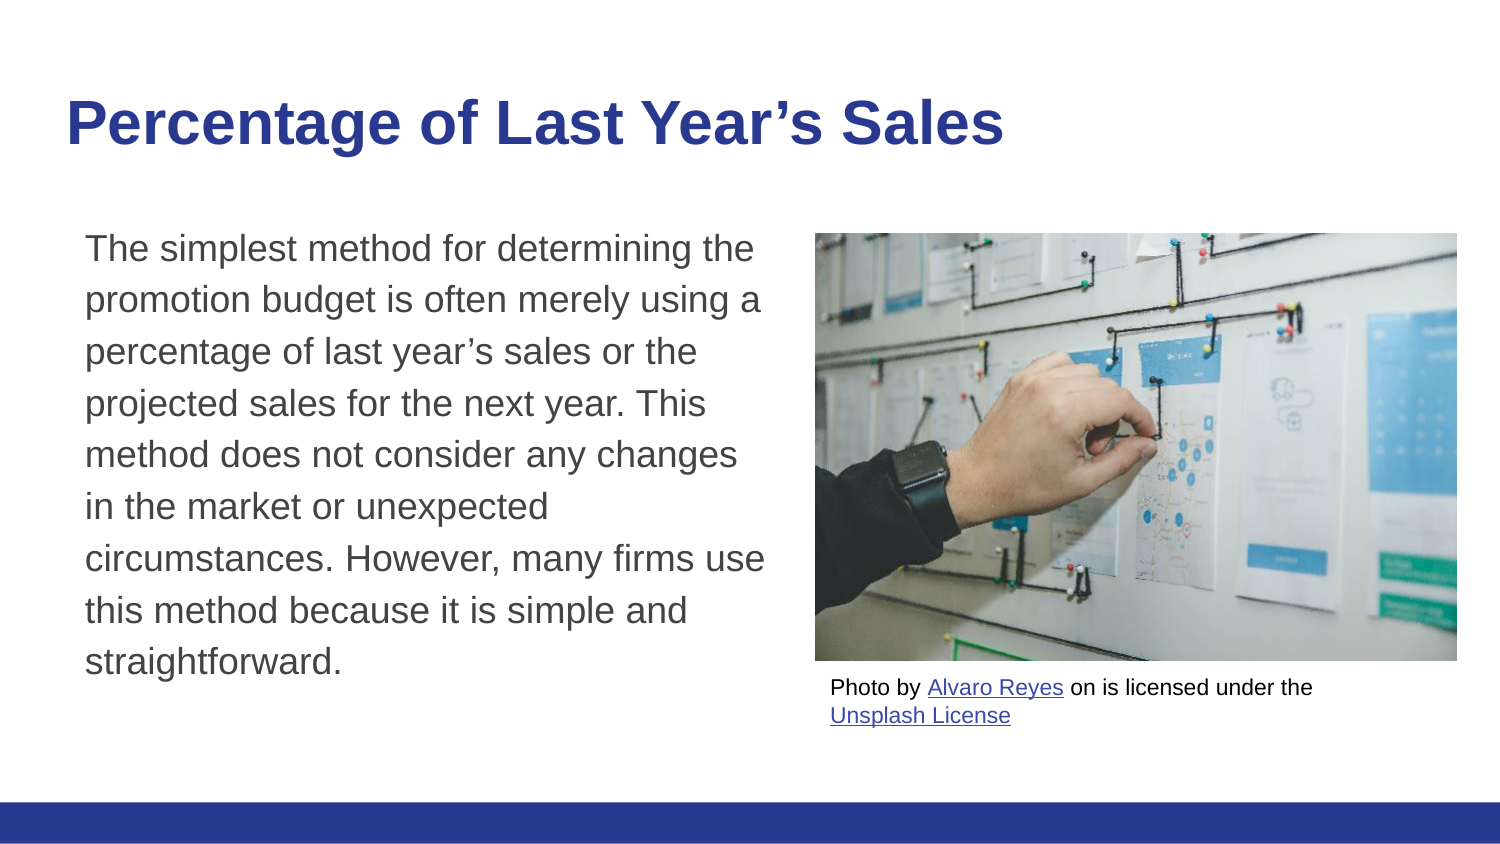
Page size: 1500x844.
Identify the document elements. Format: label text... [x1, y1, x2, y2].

title Percentage of Last Year’s Sales [51, 67, 1449, 167]
text_box Photo by Alvaro Reyes on is licensed under the Unsplash License [815, 665, 1462, 736]
list The simplest method for determining the promotion budget is often merely using a percentage of last year’s sales or the projected sales for the next year. This method does not consider any changes in the market or unexpected circumstances. However, many firms use this method because it is simple and straightforward. [51, 201, 787, 728]
picture [815, 233, 1457, 661]
